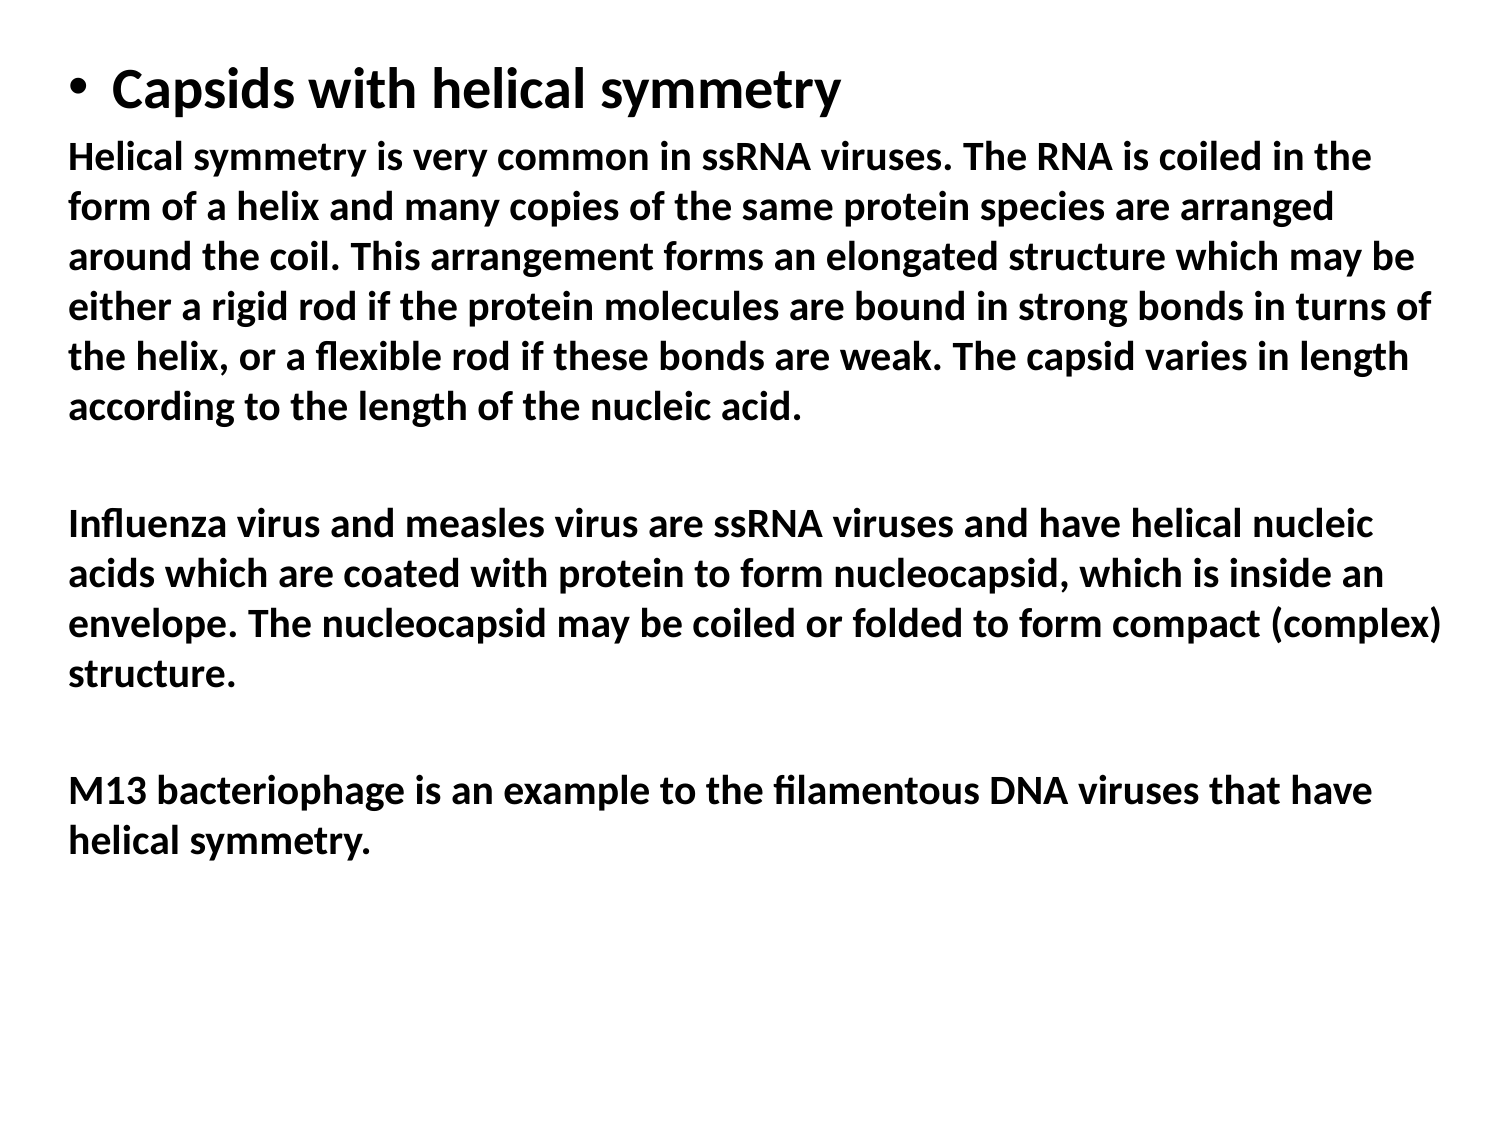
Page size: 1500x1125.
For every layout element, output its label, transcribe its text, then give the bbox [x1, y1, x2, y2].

list Capsids with helical symmetry Helical symmetry is very common in ssRNA viruses. The RNA is coiled in the form of a helix and many copies of the same protein species are arranged around the coil. This arrangement forms an elongated structure which may be either a rigid rod if the protein molecules are bound in strong bonds in turns of the helix, or a flexible rod if these bonds are weak. The capsid varies in length according to the length of the nucleic acid. Influenza virus and measles virus are ssRNA viruses and have helical nucleic acids which are coated with protein to form nucleocapsid, which is inside an envelope. The nucleocapsid may be coiled or folded to form compact (complex) structure. M13 bacteriophage is an example to the filamentous DNA viruses that have helical symmetry. [53, 42, 1471, 1083]
